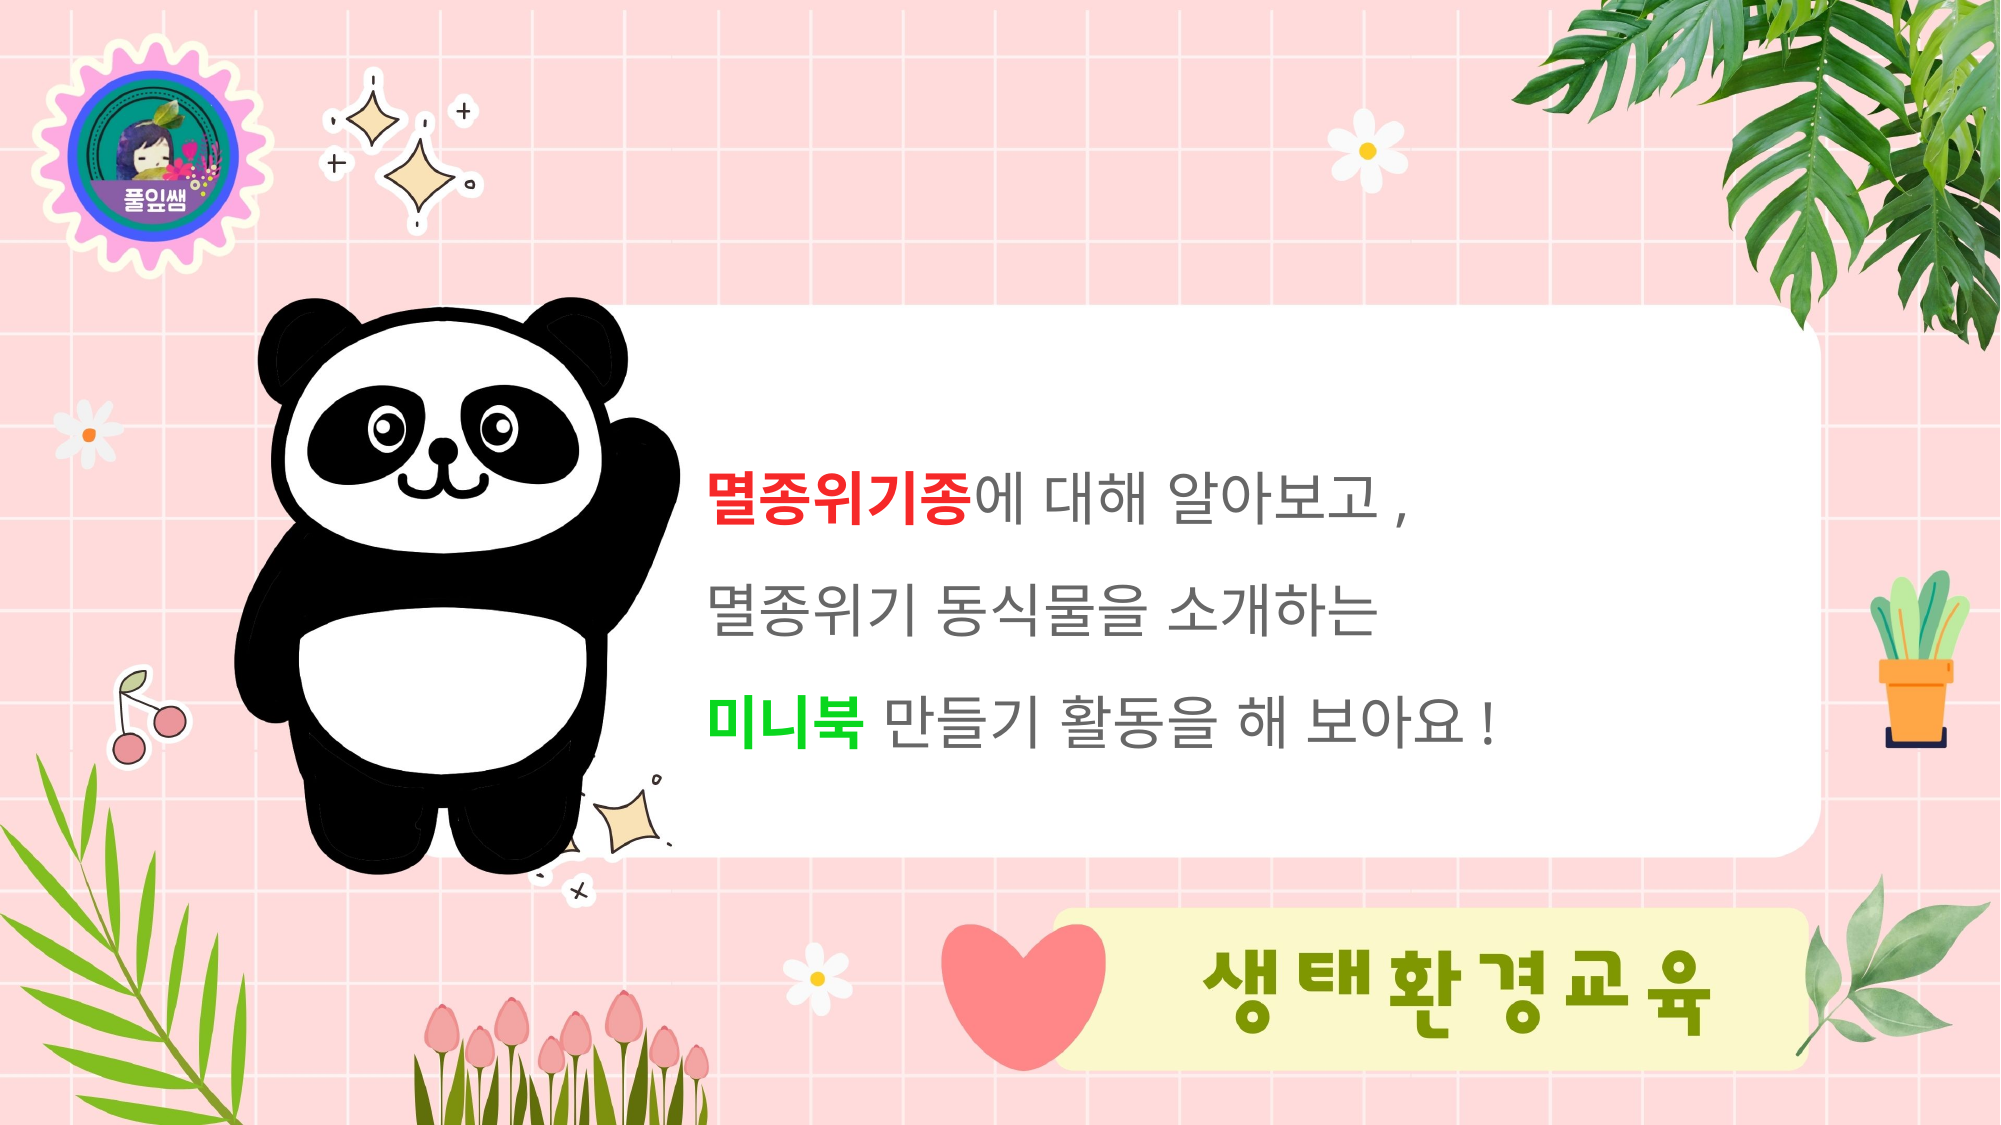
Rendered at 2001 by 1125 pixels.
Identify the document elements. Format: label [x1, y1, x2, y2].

list [0, 0, 2000, 1125]
